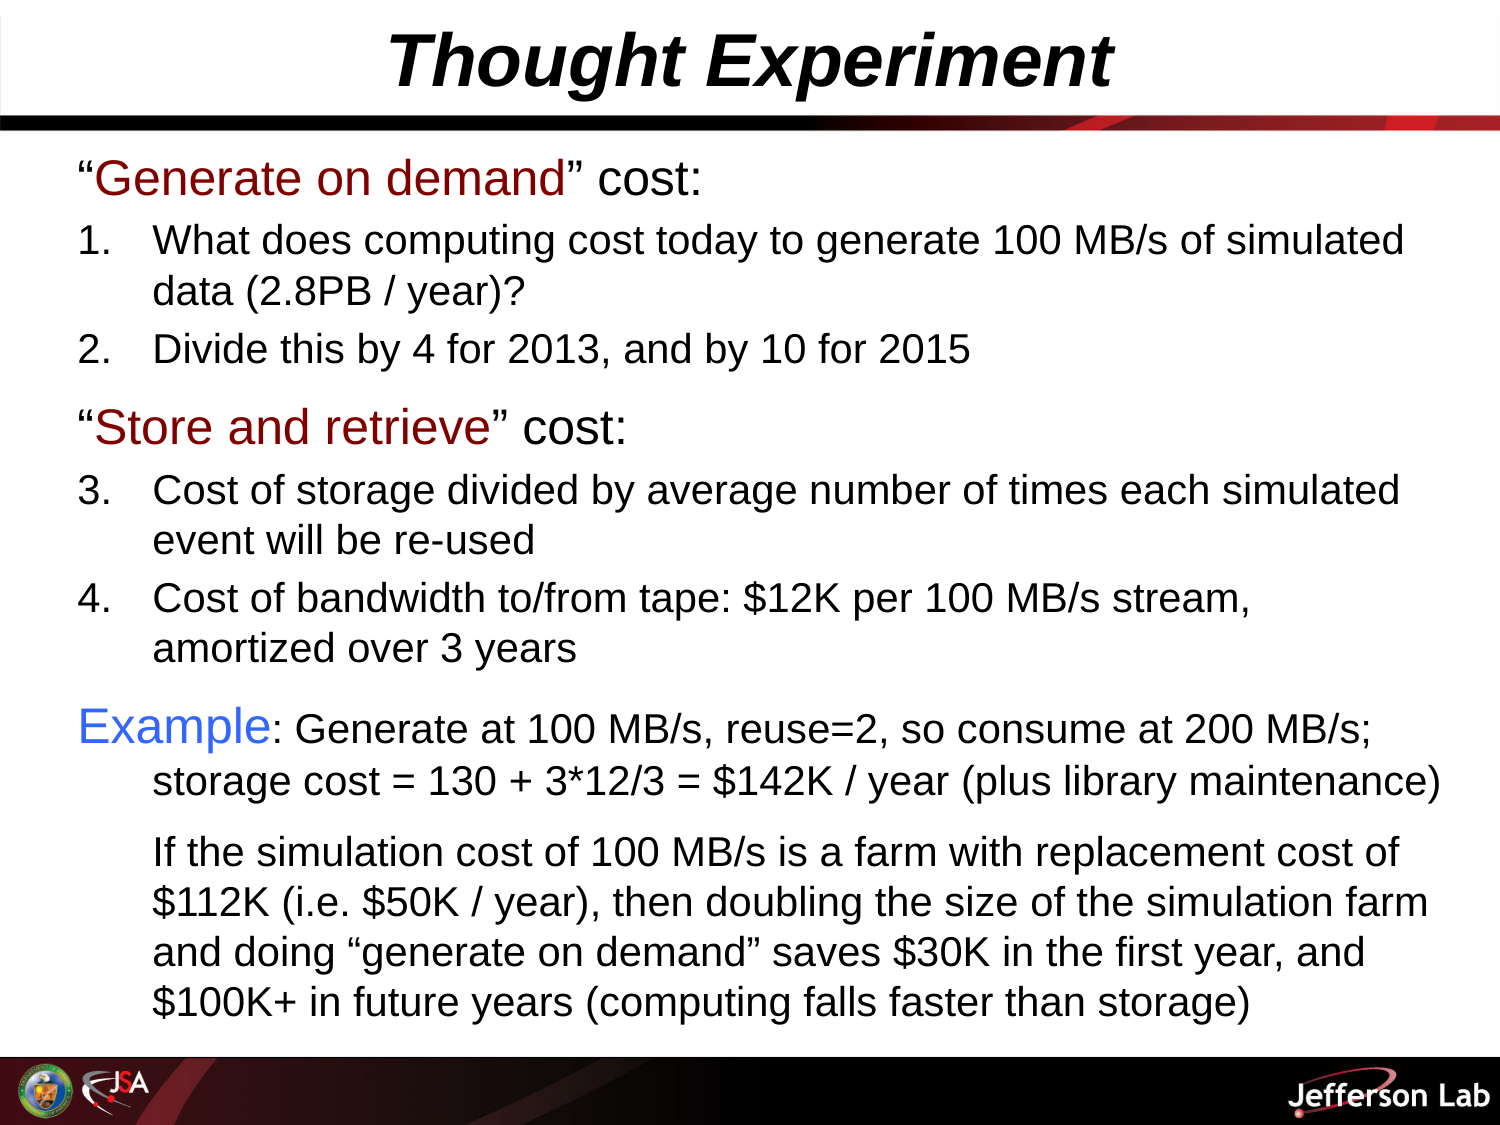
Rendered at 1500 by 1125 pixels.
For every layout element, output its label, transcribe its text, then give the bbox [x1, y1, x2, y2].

picture [0, 113, 1500, 1125]
list “Generate on demand” cost: What does computing cost today to generate 100 MB/s of simulated data (2.8PB / year)? Divide this by 4 for 2013, and by 10 for 2015 “Store and retrieve” cost: Cost of storage divided by average number of times each simulated event will be re-used Cost of bandwidth to/from tape: $12K per 100 MB/s stream, amortized over 3 years Example: Generate at 100 MB/s, reuse=2, so consume at 200 MB/s; storage cost = 130 + 3*12/3 = $142K / year (plus library maintenance) If the simulation cost of 100 MB/s is a farm with replacement cost of $112K (i.e. $50K / year), then doubling the size of the simulation farm and doing “generate on demand” saves $30K in the first year, and $100K+ in future years (computing falls faster than storage) [62, 137, 1463, 1063]
title Thought Experiment [0, 0, 1500, 113]
